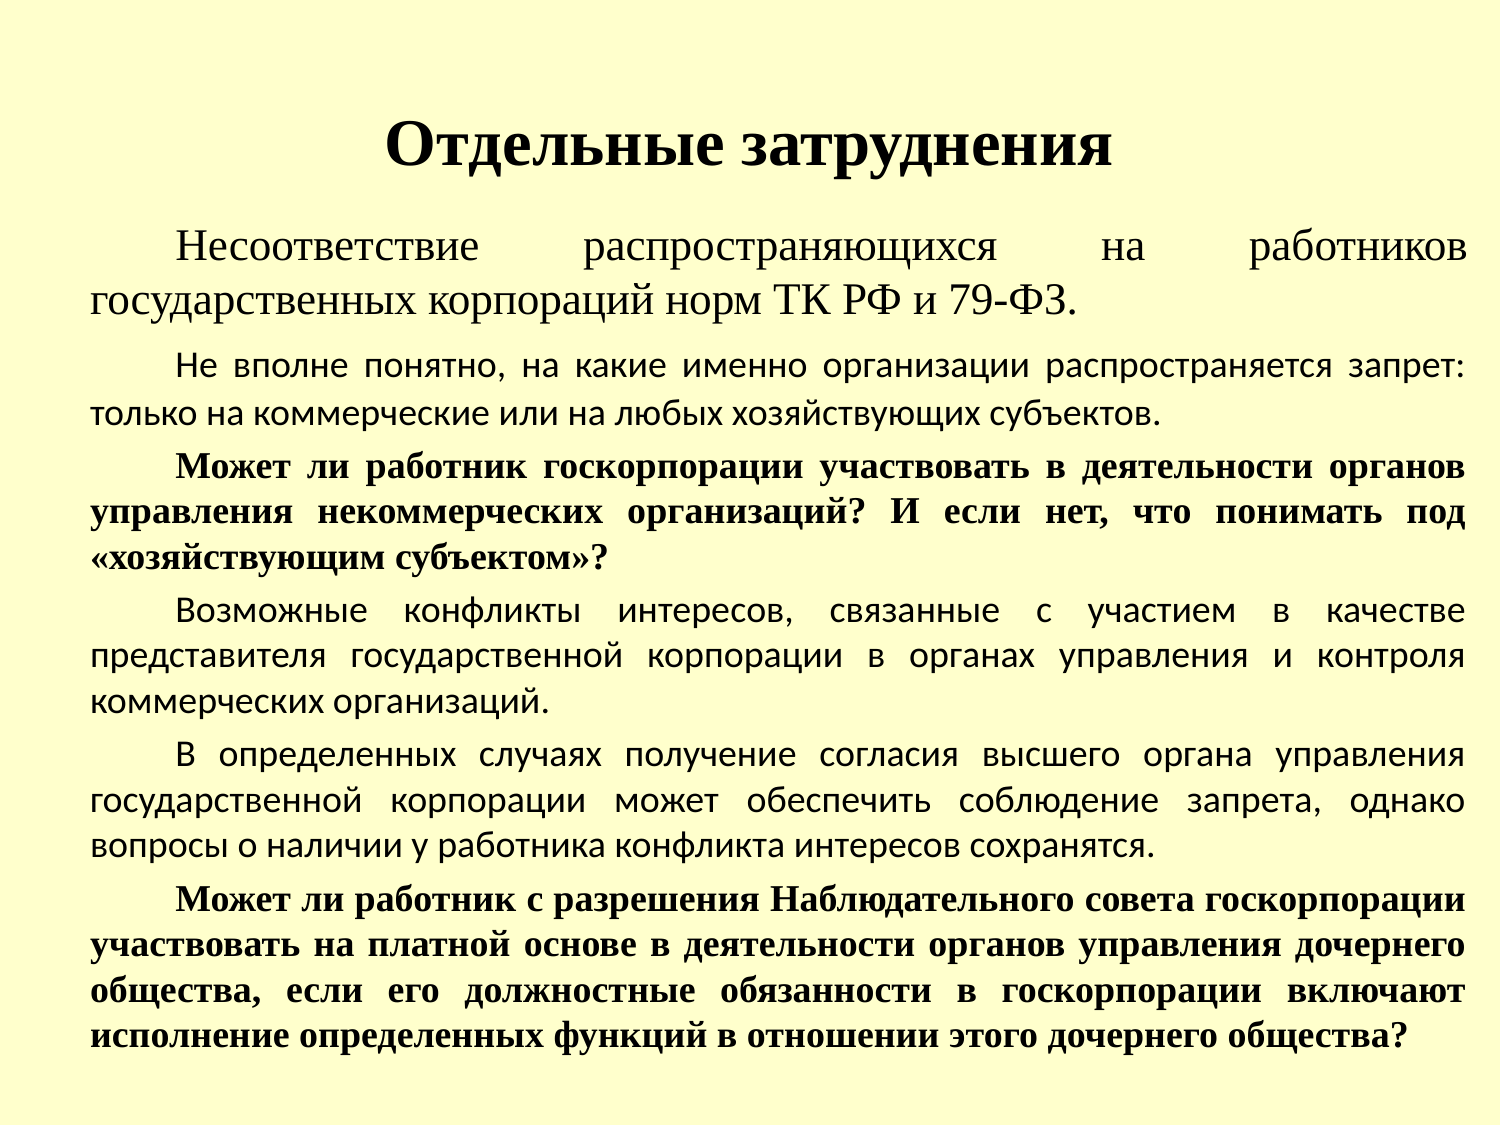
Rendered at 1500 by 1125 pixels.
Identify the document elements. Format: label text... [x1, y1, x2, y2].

title Отдельные затруднения [75, 45, 1425, 208]
list Несоответствие распространяющихся на работников государственных корпораций норм ТК РФ и 79-ФЗ. Не вполне понятно, на какие именно организации распространяется запрет: только на коммерческие или на любых хозяйствующих субъектов. Может ли работник госкорпорации участвовать в деятельности органов управления некоммерческих организаций? И если нет, что понимать под «хозяйствующим субъектом»? Возможные конфликты интересов, связанные с участием в качестве представителя государственной корпорации в органах управления и контроля коммерческих организаций. В определенных случаях получение согласия высшего органа управления государственной корпорации может обеспечить соблюдение запрета, однако вопросы о наличии у работника конфликта интересов сохранятся. Может ли работник с разрешения Наблюдательного совета госкорпорации участвовать на платной основе в деятельности органов управления дочернего общества, если его должностные обязанности в госкорпорации включают исполнение определенных функций в отношении этого дочернего общества? [75, 208, 1483, 1106]
